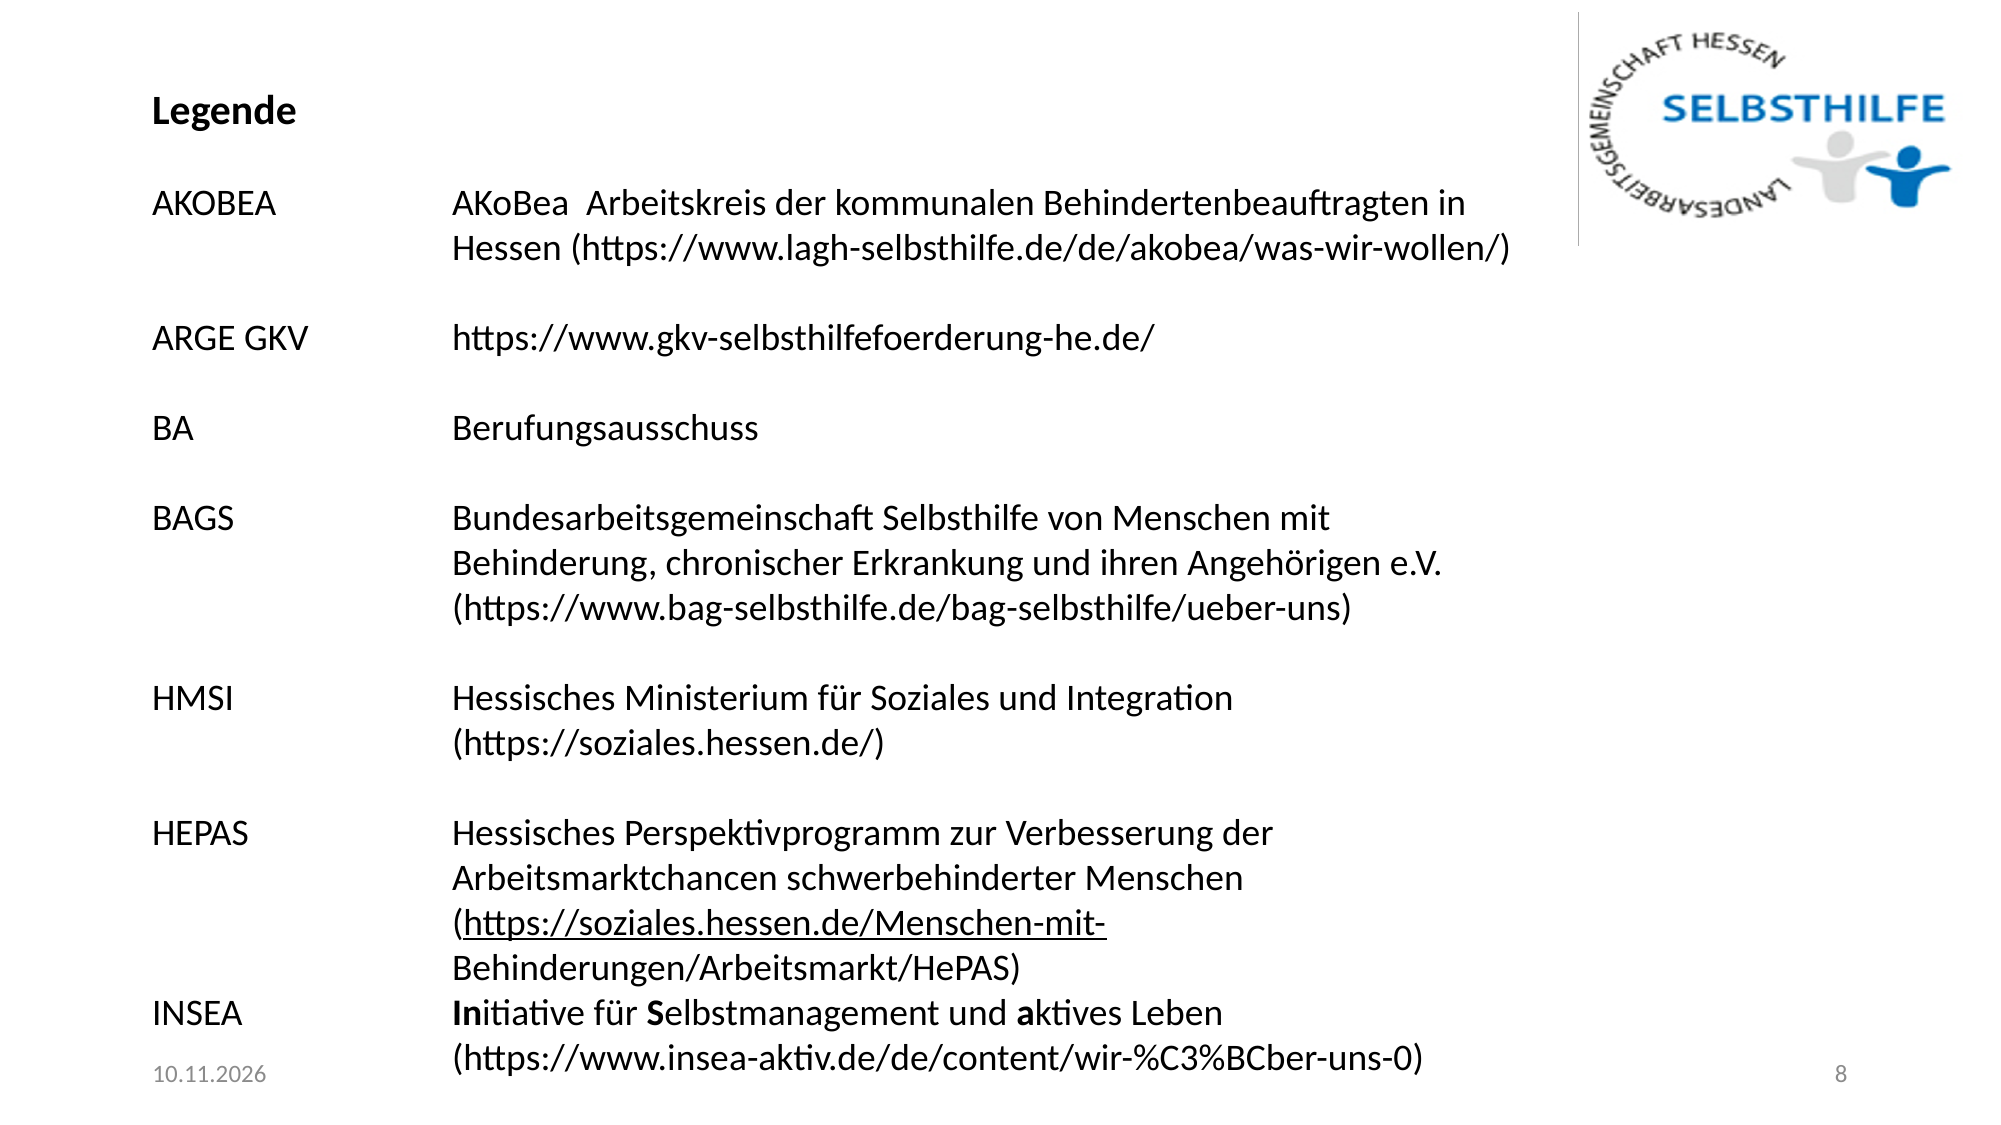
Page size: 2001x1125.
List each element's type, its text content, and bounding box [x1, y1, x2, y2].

picture [1572, 12, 2000, 246]
text_box Legende AKOBEA AKoBea Arbeitskreis der kommunalen Behindertenbeauftragten in Hessen (https://www.lagh-selbsthilfe.de/de/akobea/was-wir-wollen/) ARGE GKV https://www.gkv-selbsthilfefoerderung-he.de/ BA Berufungsausschuss BAGS Bundesarbeitsgemeinschaft Selbsthilfe von Menschen mit Behinderung, chronischer Erkrankung und ihren Angehörigen e.V. (https://www.bag-selbsthilfe.de/bag-selbsthilfe/ueber-uns) HMSI Hessisches Ministerium für Soziales und Integration (https://soziales.hessen.de/) HEPAS Hessisches Perspektivprogramm zur Verbesserung der Arbeitsmarktchancen schwerbehinderter Menschen (https://soziales.hessen.de/Menschen-mit- Behinderungen/Arbeitsmarkt/HePAS) INSEA Initiative für Selbstmanagement und aktives Leben (https://www.insea-aktiv.de/de/content/wir-%C3%BCber-uns-0) [137, 75, 1555, 1125]
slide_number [137, 1042, 588, 1103]
slide_number 8 [1412, 1042, 1863, 1103]
